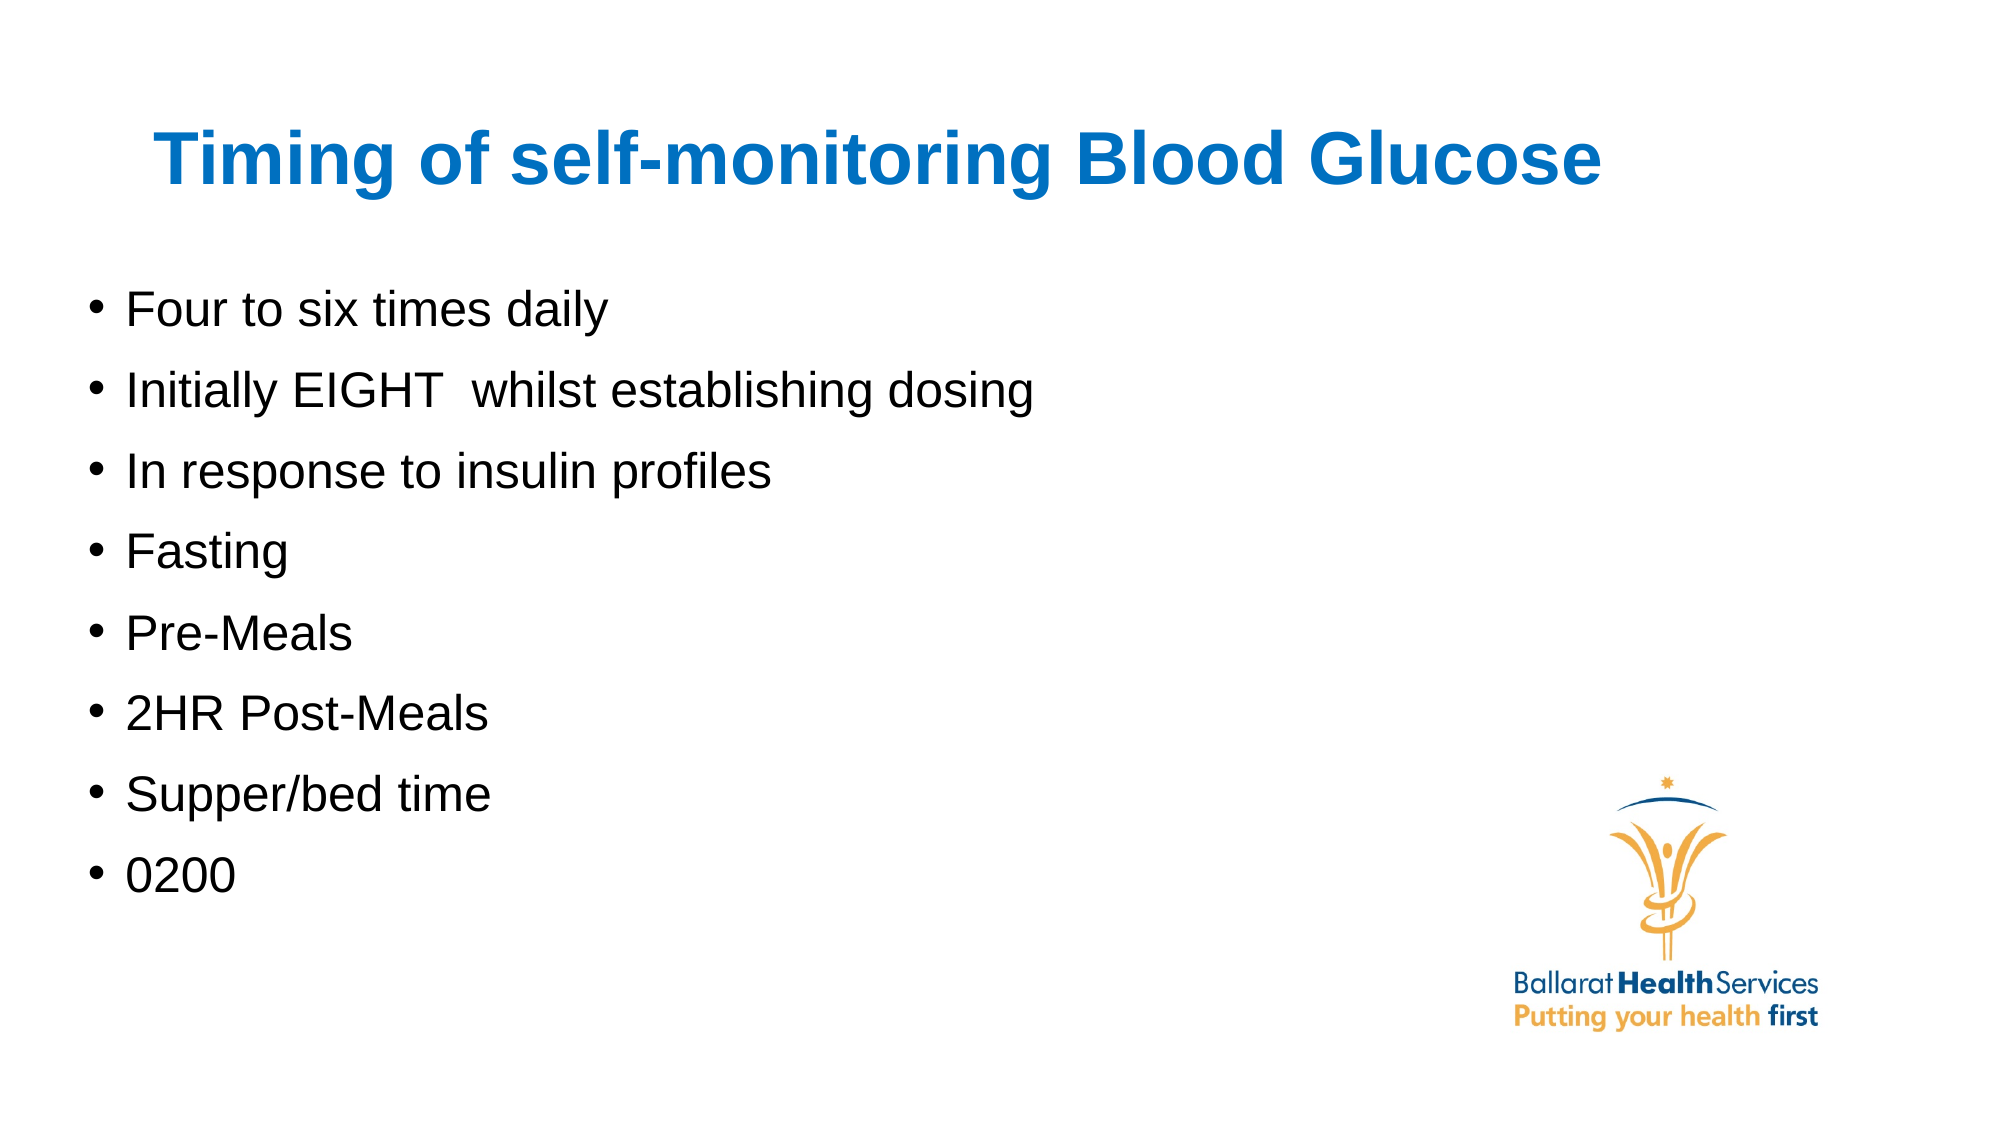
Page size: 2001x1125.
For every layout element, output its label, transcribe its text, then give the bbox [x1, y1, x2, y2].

picture [1510, 774, 1870, 1051]
list Four to six times daily Initially EIGHT whilst establishing dosing In response to insulin profiles Fasting Pre-Meals 2HR Post-Meals Supper/bed time 0200 [72, 268, 1709, 1025]
title Timing of self-monitoring Blood Glucose [27, 51, 1753, 269]
